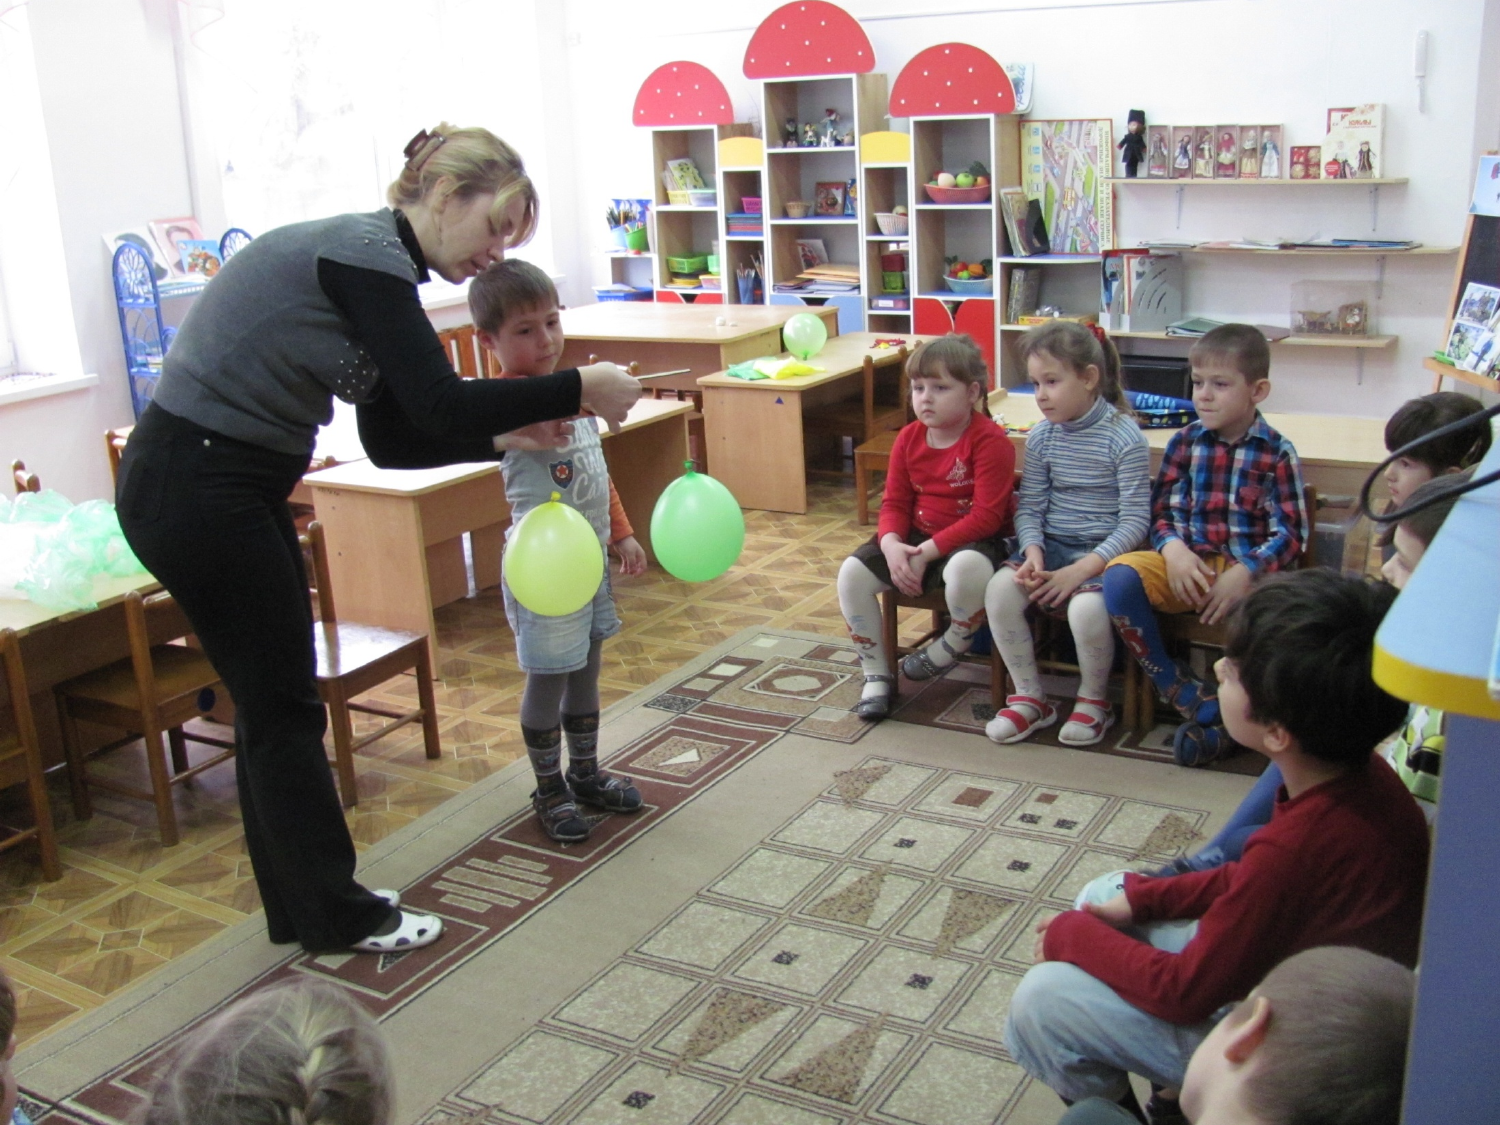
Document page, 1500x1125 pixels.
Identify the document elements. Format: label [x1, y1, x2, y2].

list [0, 0, 1500, 1125]
